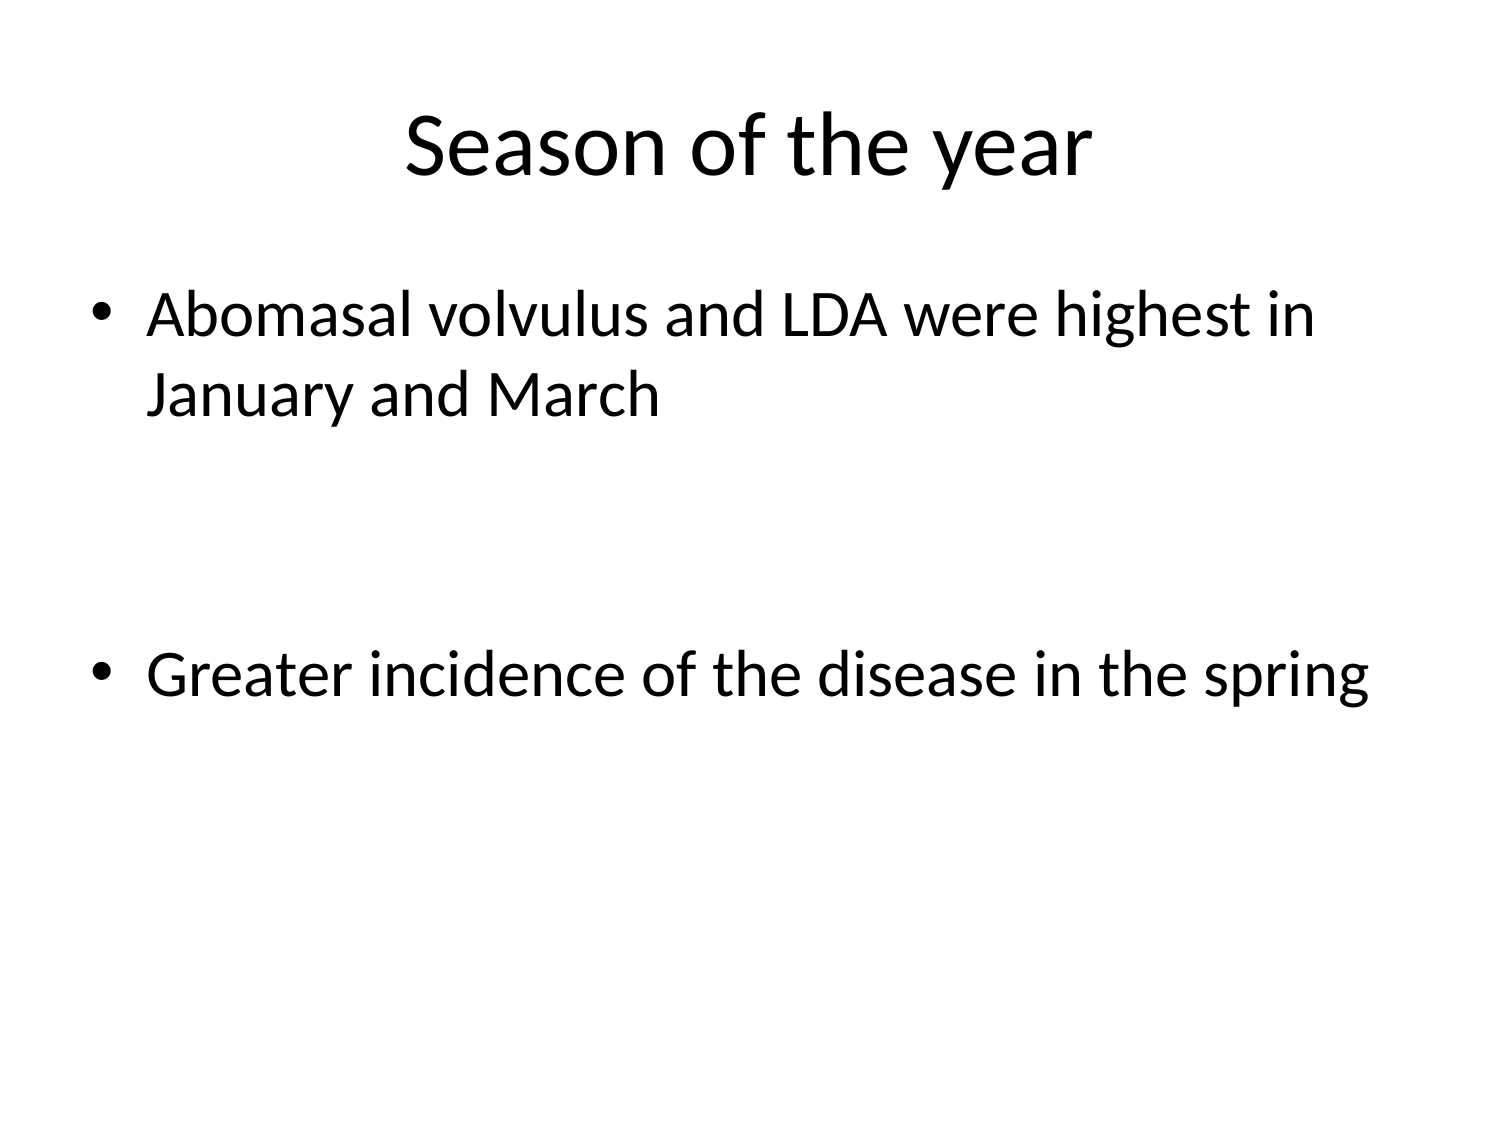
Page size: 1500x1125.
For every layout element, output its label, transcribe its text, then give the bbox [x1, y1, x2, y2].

title Season of the year [75, 45, 1425, 233]
list Abomasal volvulus and LDA were highest in January and March Greater incidence of the disease in the spring [75, 262, 1425, 1005]
